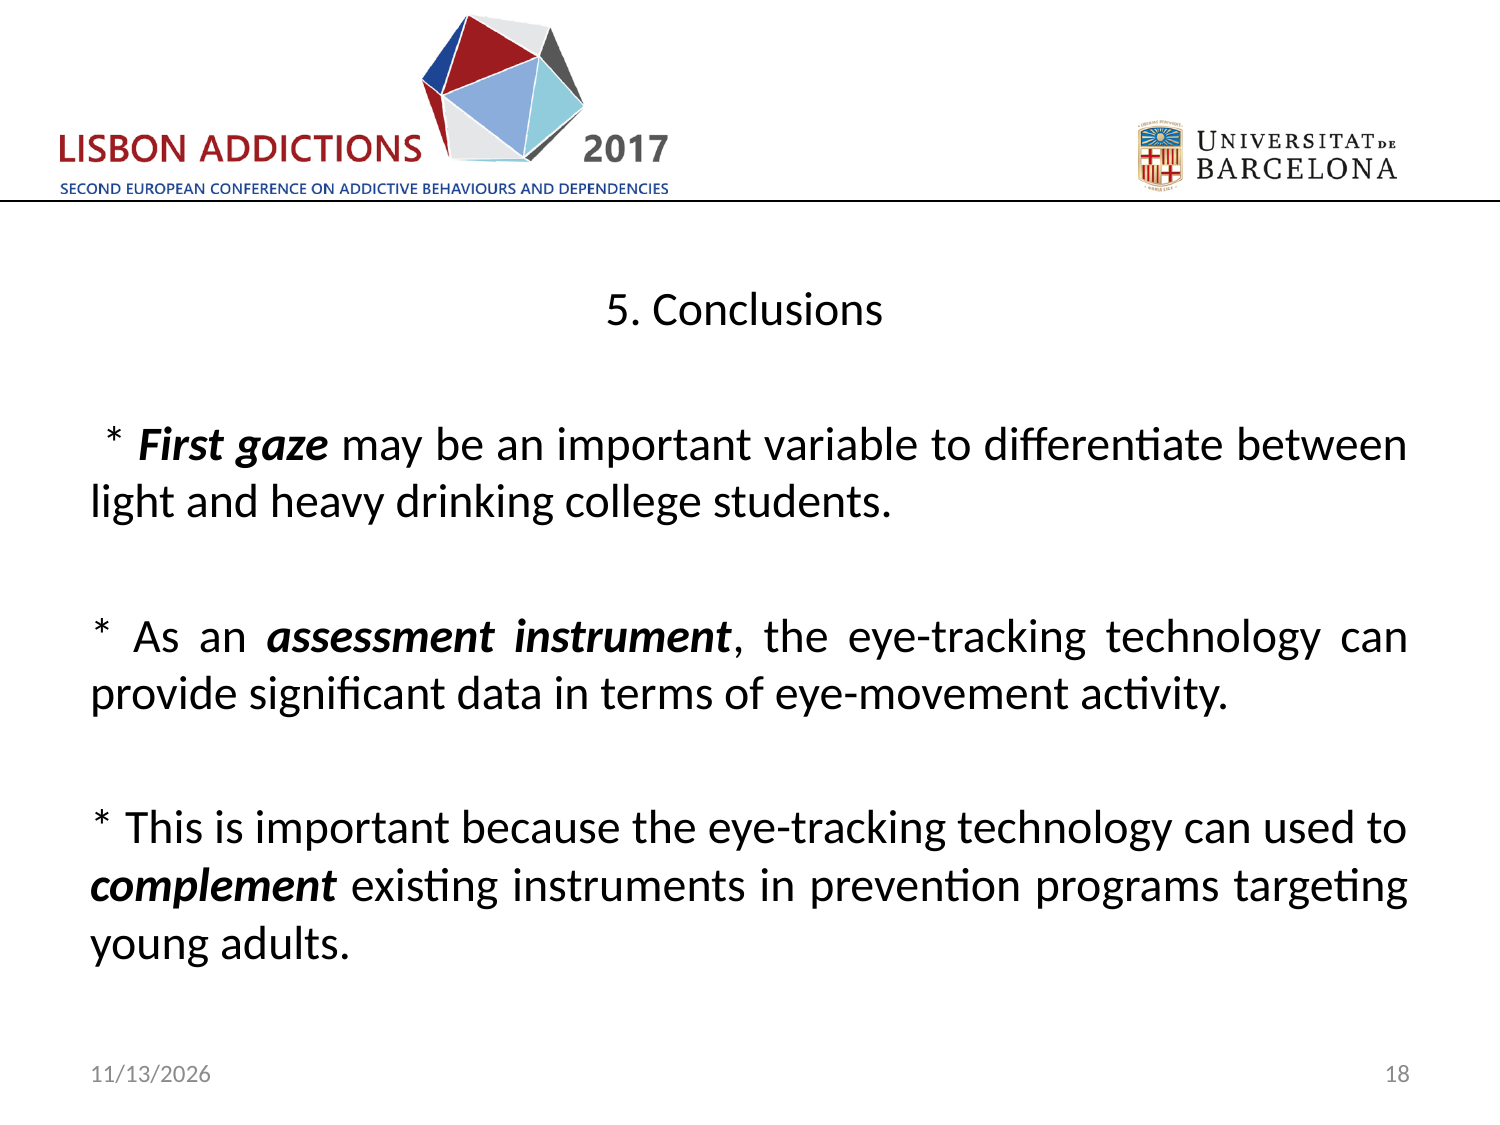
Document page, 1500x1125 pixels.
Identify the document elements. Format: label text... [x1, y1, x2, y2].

picture [60, 14, 668, 194]
picture [1127, 117, 1448, 194]
list 5. Conclusions * First gaze may be an important variable to differentiate between light and heavy drinking college students. * As an assessment instrument, the eye-tracking technology can provide significant data in terms of eye-movement activity. * This is important because the eye-tracking technology can used to complement existing instruments in prevention programs targeting young adults. [75, 209, 1425, 1094]
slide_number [75, 1042, 425, 1103]
slide_number 18 [1074, 1042, 1425, 1103]
